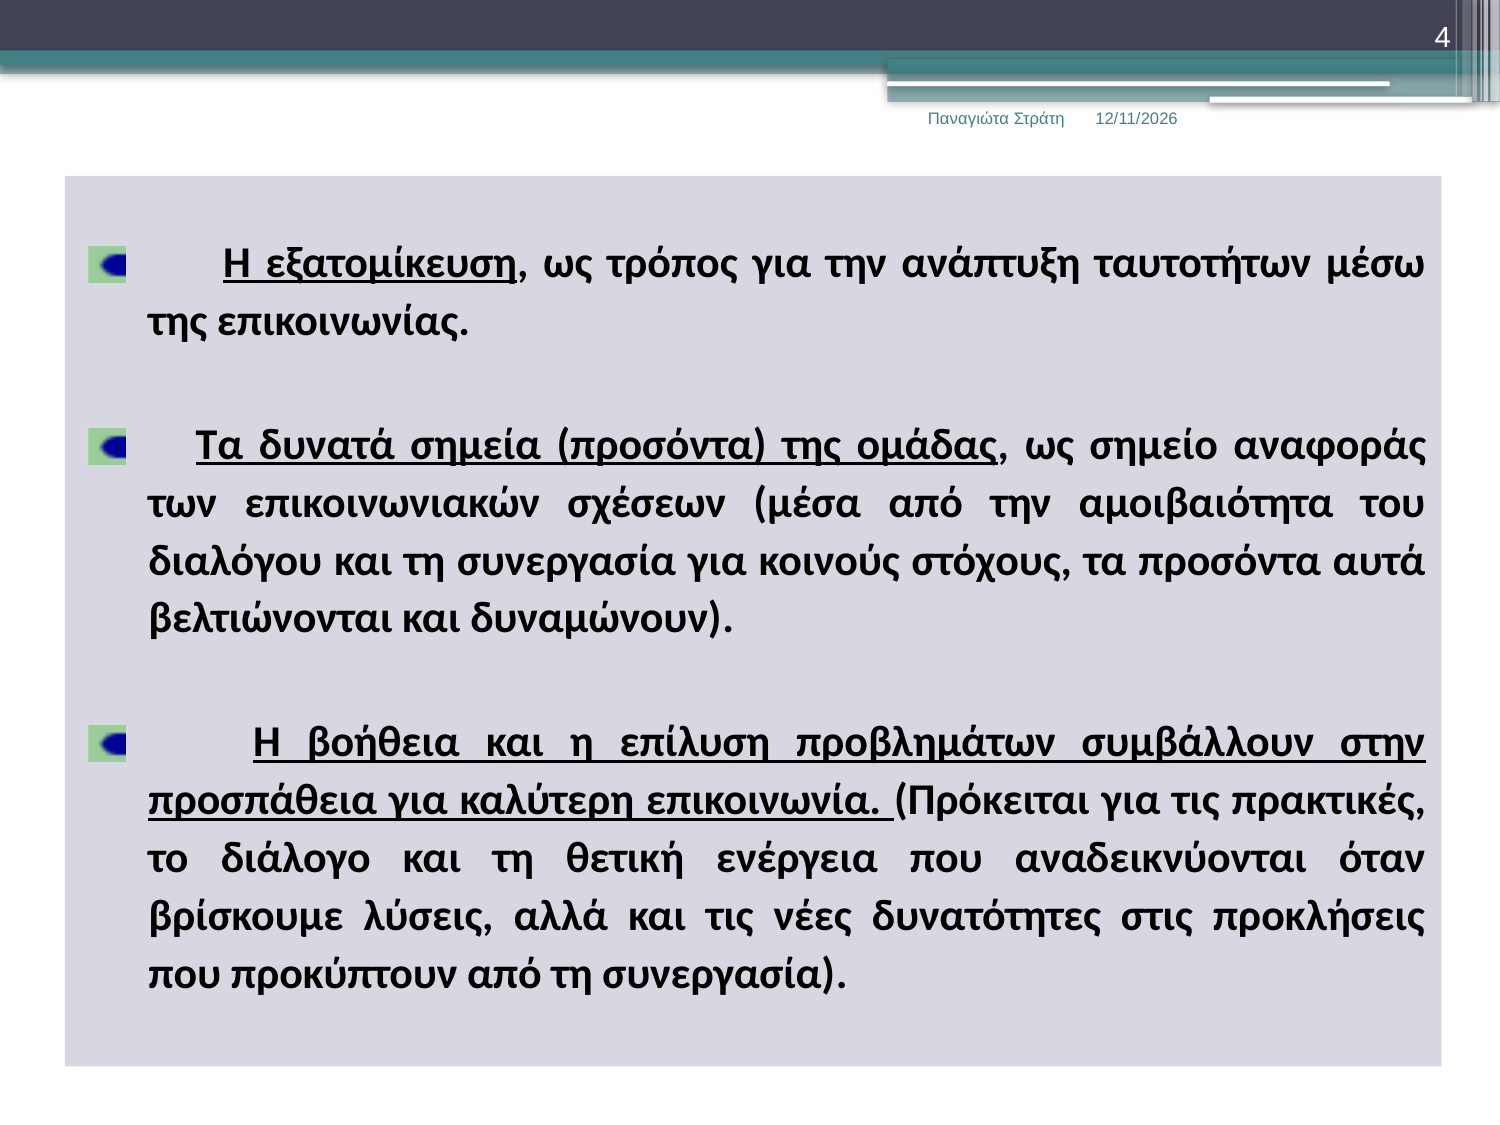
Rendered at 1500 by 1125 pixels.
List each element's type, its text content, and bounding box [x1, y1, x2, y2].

list Η εξατομίκευση, ως τρόπος για την ανάπτυξη ταυτοτήτων μέσω της επικοινωνίας. Τα δυνατά σημεία (προσόντα) της ομάδας, ως σημείο αναφοράς των επικοινωνιακών σχέσεων (μέσα από την αμοιβαιότητα του διαλόγου και τη συνεργασία για κοινούς στόχους, τα προσόντα αυτά βελτιώνονται και δυναμώνουν). Η βοήθεια και η επίλυση προβλημάτων συμβάλλουν στην προσπάθεια για καλύτερη επικοινωνία. (Πρόκειται για τις πρακτικές, το διάλογο και τη θετική ενέργεια που αναδεικνύονται όταν βρίσκουμε λύσεις, αλλά και τις νέες δυνατότητες στις προκλήσεις που προκύπτουν από τη συνεργασία). [64, 175, 1442, 1067]
picture [79, 419, 126, 465]
footer Παναγιώτα Στράτη [862, 100, 1080, 176]
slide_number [1080, 100, 1238, 176]
slide_number 4 [1340, 0, 1466, 61]
picture [79, 237, 126, 283]
picture [79, 716, 126, 762]
